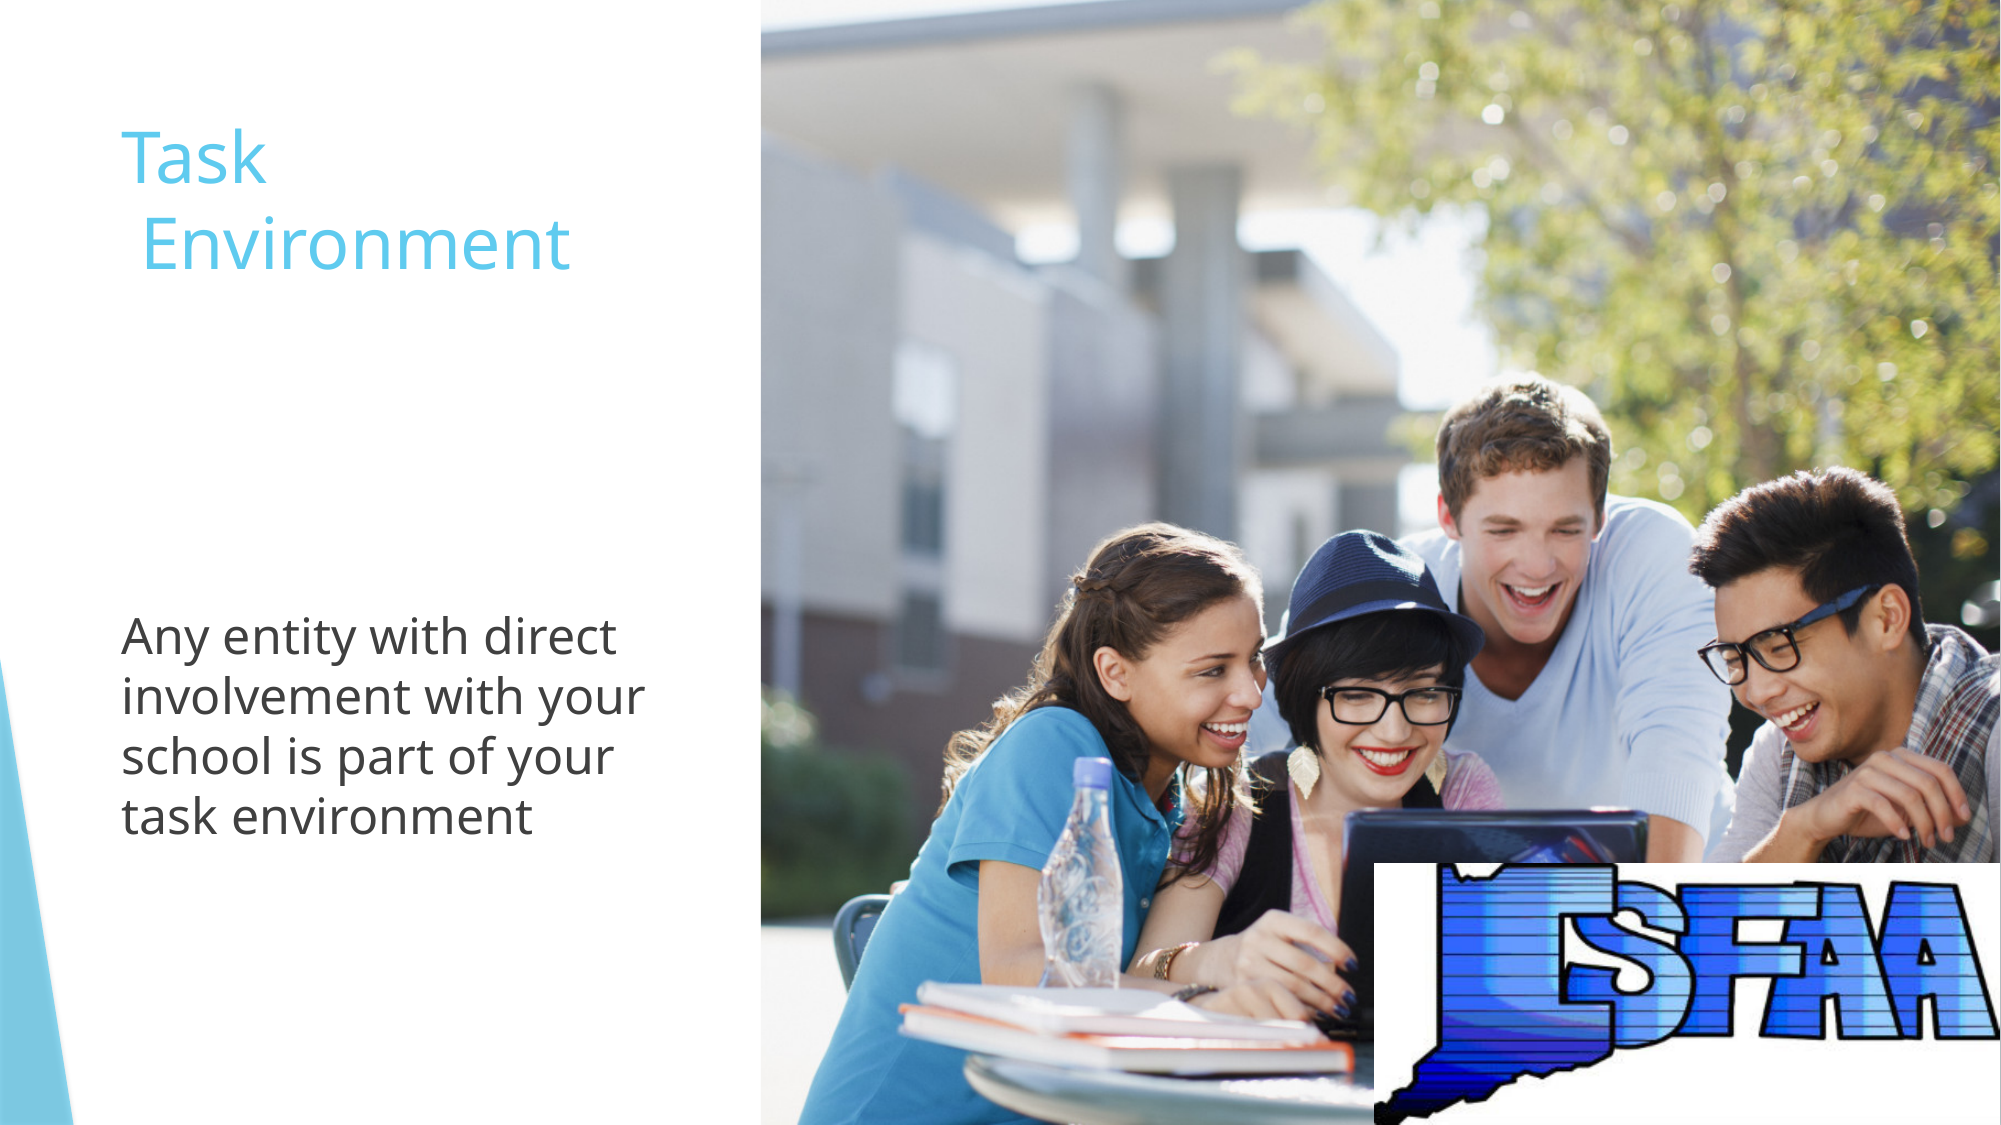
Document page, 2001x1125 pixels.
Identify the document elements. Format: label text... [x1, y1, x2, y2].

list Any entity with direct involvement with your school is part of your task environment [106, 399, 706, 1021]
picture [760, 0, 2000, 1125]
title Task Environment [106, 103, 706, 379]
